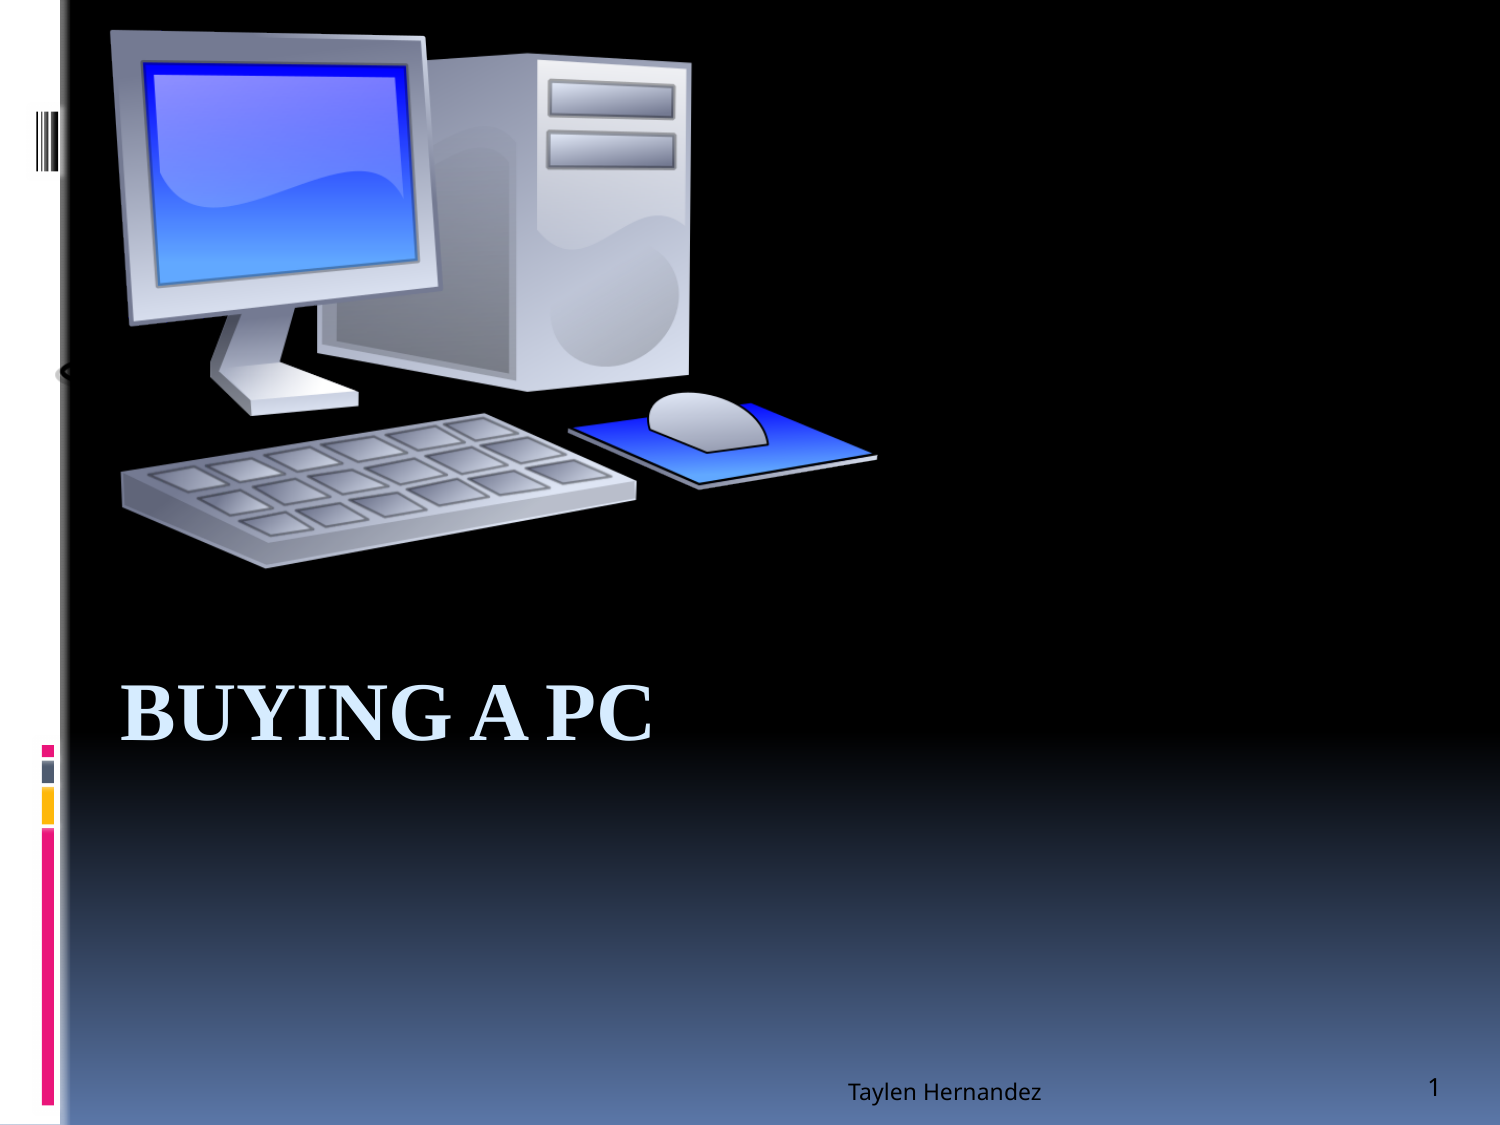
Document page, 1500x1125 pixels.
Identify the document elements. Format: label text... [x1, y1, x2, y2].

title BUYING A PC [106, 650, 1382, 950]
picture [49, 0, 888, 605]
slide_number 1 [1412, 1052, 1488, 1113]
footer Taylen Hernandez [150, 1052, 1063, 1113]
